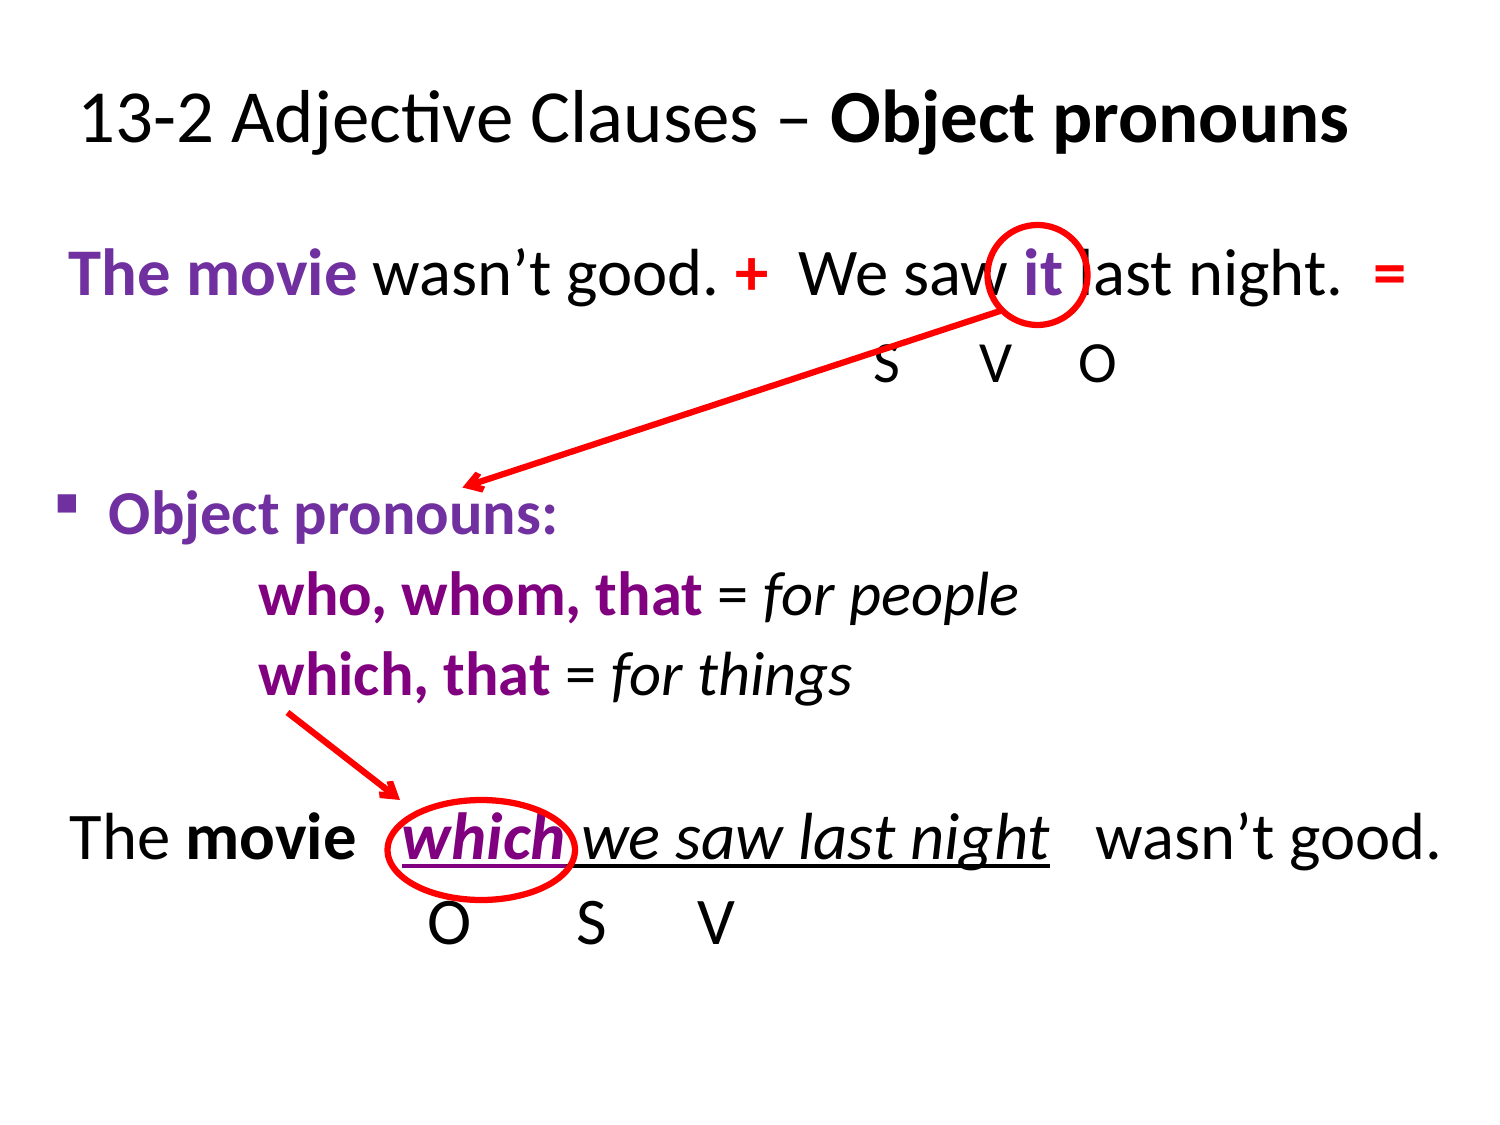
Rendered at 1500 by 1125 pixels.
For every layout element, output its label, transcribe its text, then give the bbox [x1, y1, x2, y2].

list The movie wasn’t good. + We saw it last night. = S V O Object pronouns: who, whom, that = for people which, that = for things The movie which we saw last night wasn’t good. O S V [37, 224, 1475, 1125]
title 13-2 Adjective Clauses – Object pronouns [62, 37, 1500, 188]
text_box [462, 310, 1003, 488]
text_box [287, 712, 401, 801]
text_box [985, 222, 1090, 328]
text_box [385, 797, 578, 903]
